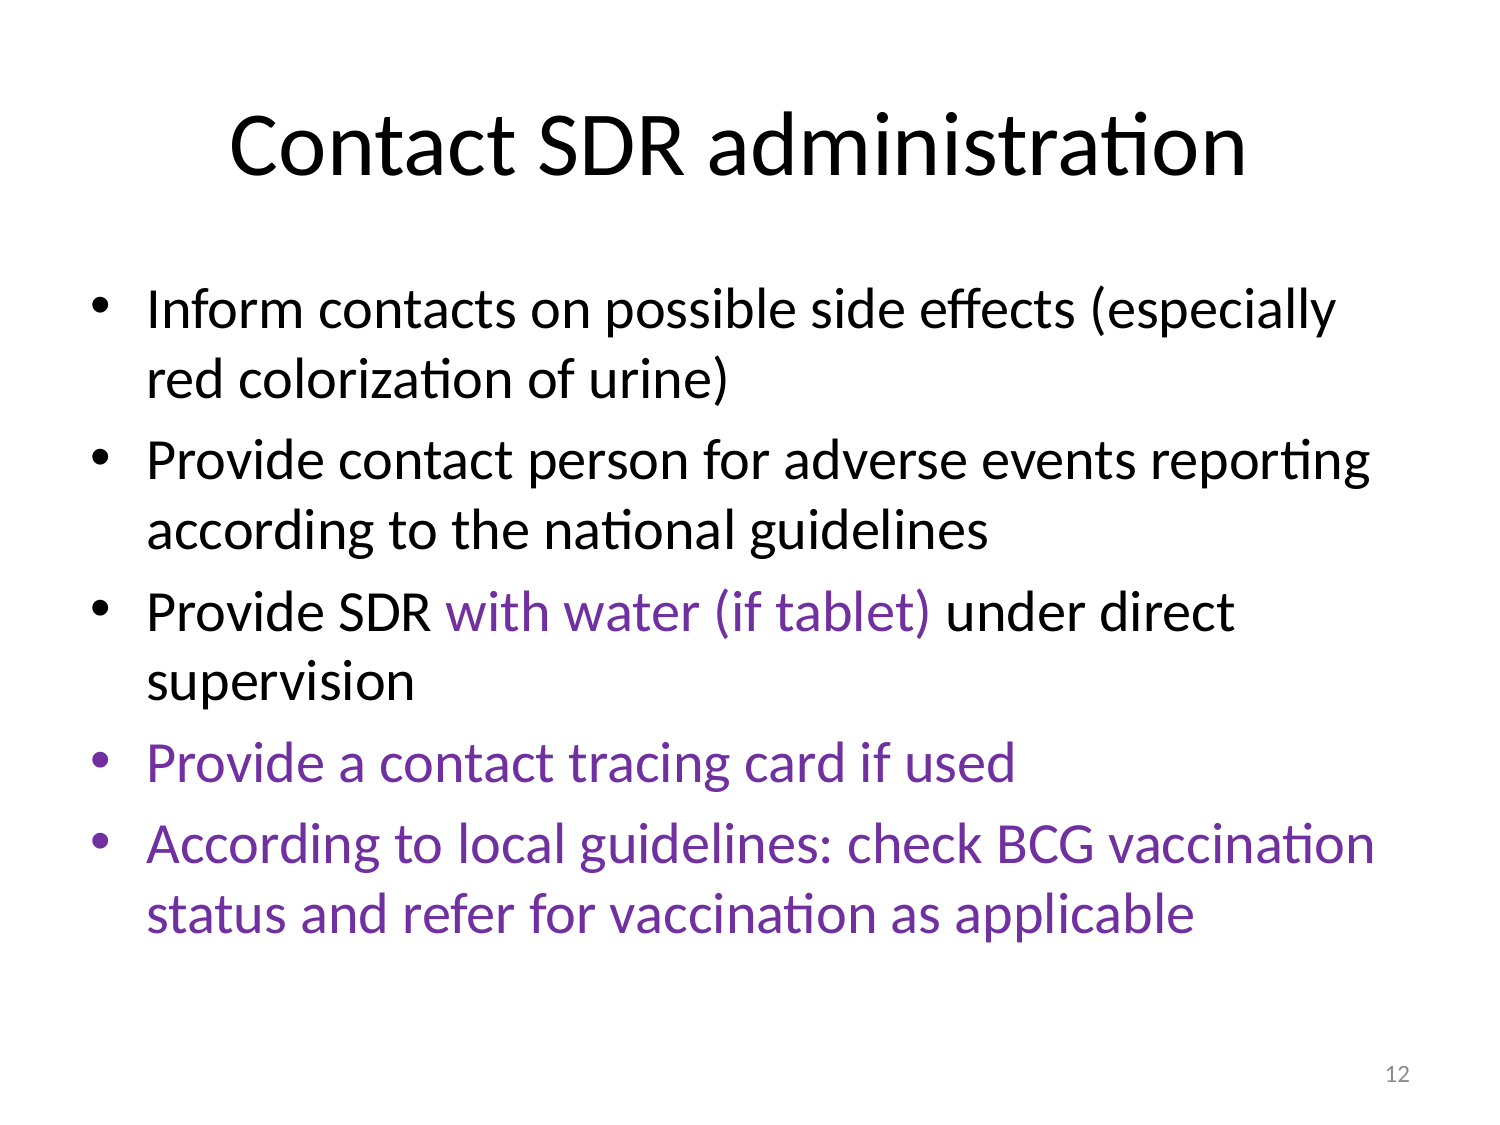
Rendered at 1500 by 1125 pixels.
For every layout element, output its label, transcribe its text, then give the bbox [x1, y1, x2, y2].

list Inform contacts on possible side effects (especially red colorization of urine) Provide contact person for adverse events reporting according to the national guidelines Provide SDR with water (if tablet) under direct supervision Provide a contact tracing card if used According to local guidelines: check BCG vaccination status and refer for vaccination as applicable [75, 262, 1425, 1005]
title Contact SDR administration [75, 45, 1425, 233]
slide_number 12 [1074, 1042, 1425, 1103]
